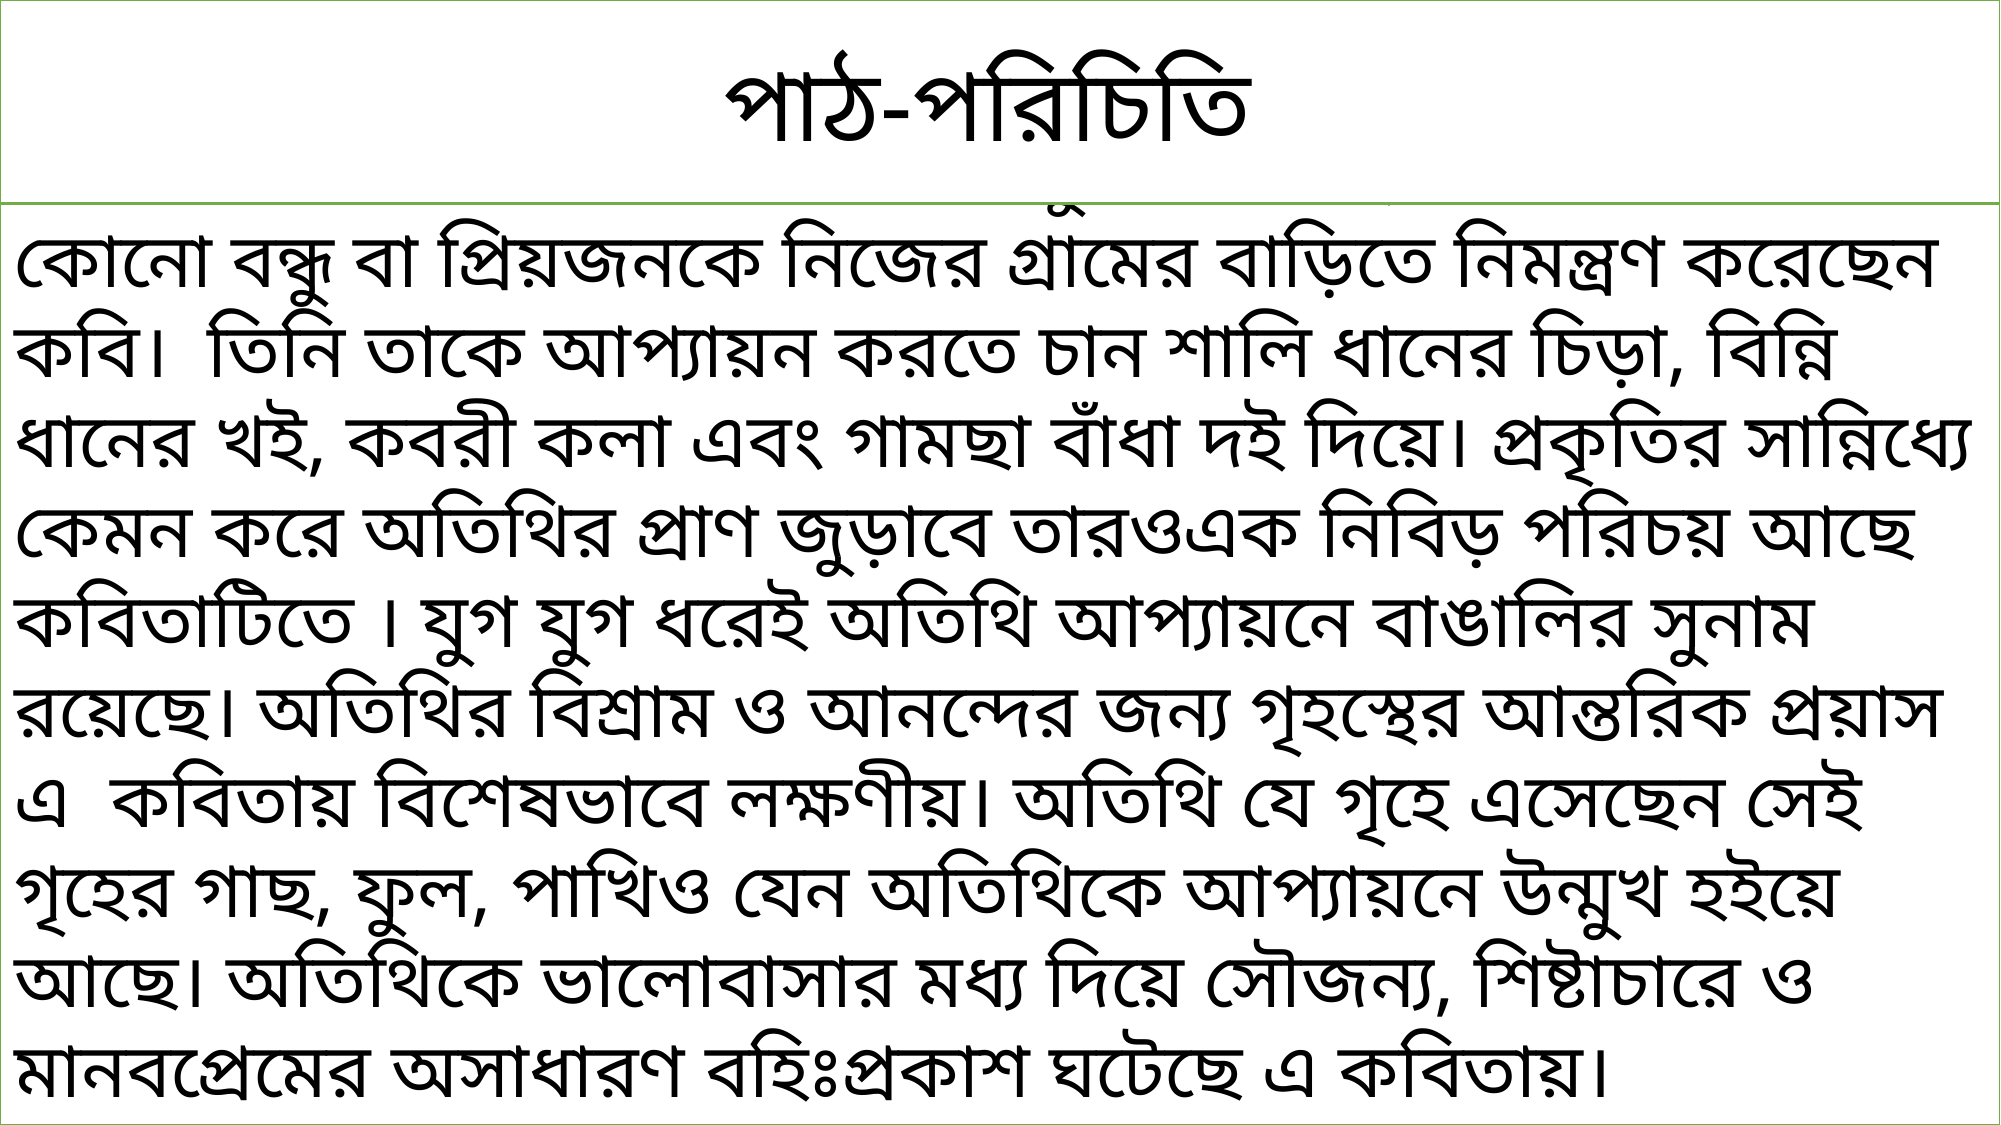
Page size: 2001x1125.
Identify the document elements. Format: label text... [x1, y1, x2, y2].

text_box পাঠ-পরিচিতি [0, 0, 2000, 205]
text_box কবিতাটি কবি জসিম উদদীনের ‘হাসু’ কাব্যগ্রন্থের অন্তর্গত। এখানে কোনো বন্ধু বা প্রিয়জনকে নিজের গ্রামের বাড়িতে নিমন্ত্রণ করেছেন কবি। তিনি তাকে আপ্যায়ন করতে চান শালি ধানের চিড়া, বিন্নি ধানের খই, কবরী কলা এবং গামছা বাঁধা দই দিয়ে। প্রকৃতির সান্নিধ্যে কেমন করে অতিথির প্রাণ জুড়াবে তারওএক নিবিড় পরিচয় আছে কবিতাটিতে । যুগ যুগ ধরেই অতিথি আপ্যায়নে বাঙালির সুনাম রয়েছে। অতিথির বিশ্রাম ও আনন্দের জন্য গৃহস্থের আন্তরিক প্রয়াস এ কবিতায় বিশেষভাবে লক্ষণীয়। অতিথি যে গৃহে এসেছেন সেই গৃহের গাছ, ফুল, পাখিও যেন অতিথিকে আপ্যায়নে উন্মুখ হইয়ে আছে। অতিথিকে ভালোবাসার মধ্য দিয়ে সৌজন্য, শিষ্টাচারে ও মানবপ্রেমের অসাধারণ বহিঃপ্রকাশ ঘটেছে এ কবিতায়। [0, 205, 2000, 1125]
